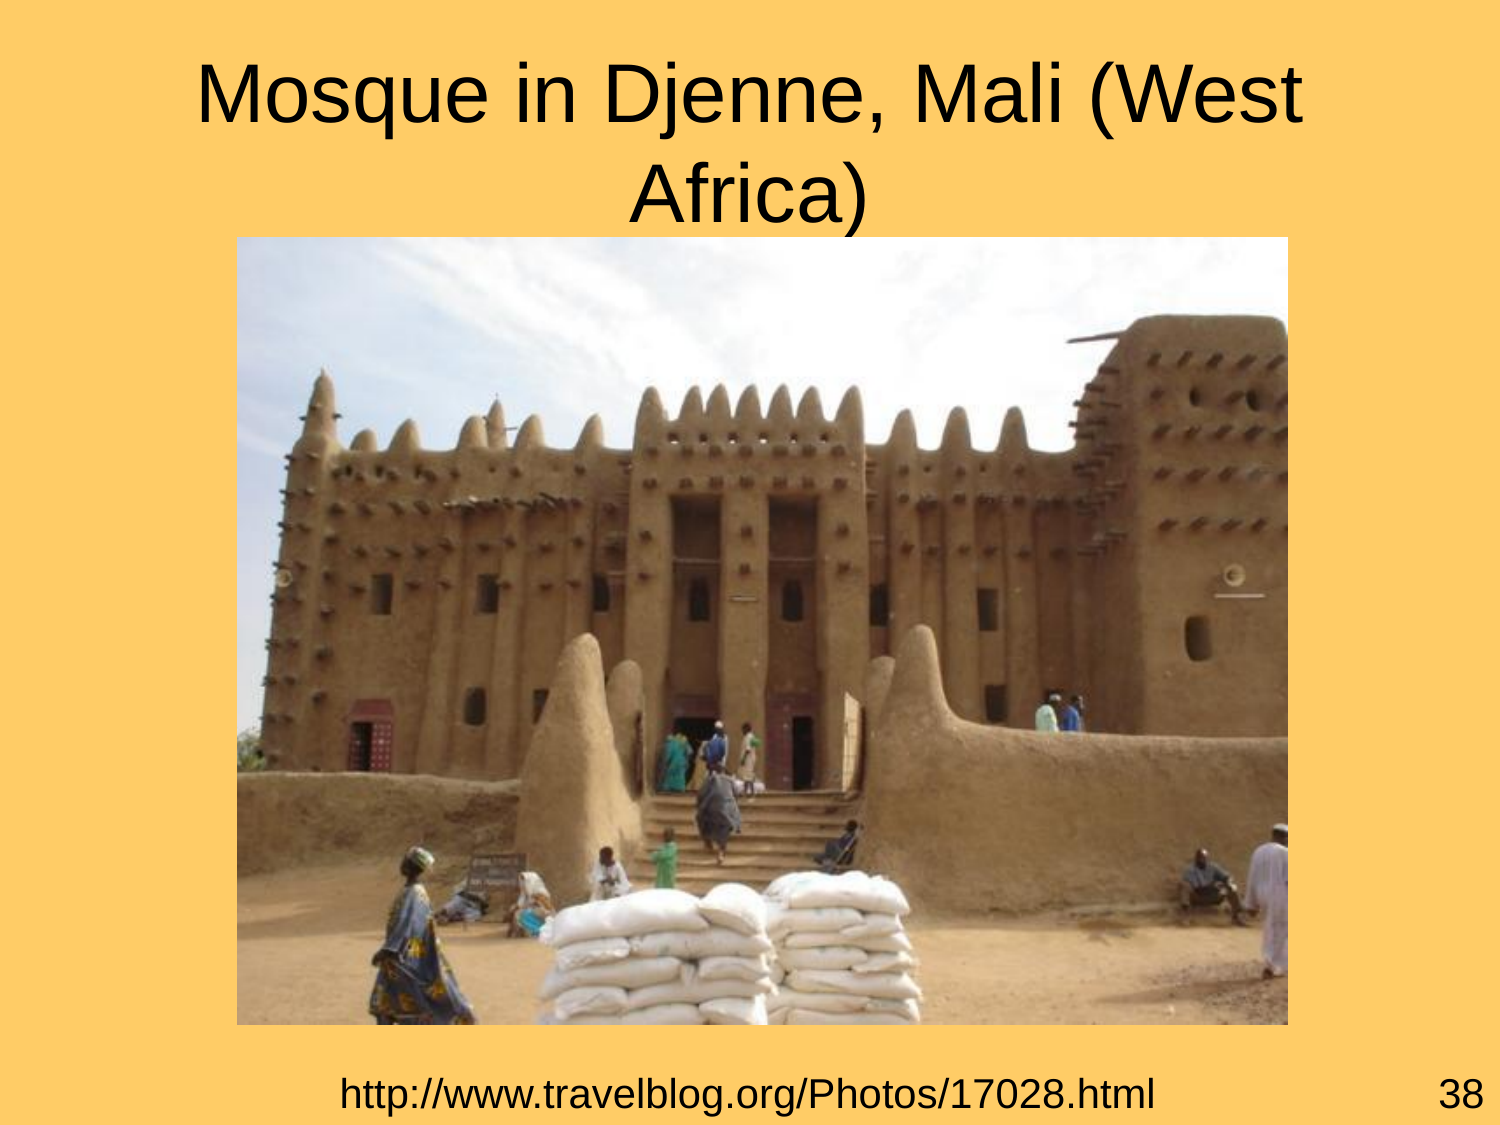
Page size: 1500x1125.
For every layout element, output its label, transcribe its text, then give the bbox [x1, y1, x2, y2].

title Mosque in Djenne, Mali (West Africa) [74, 44, 1426, 233]
picture [237, 237, 1288, 1026]
text_box http://www.travelblog.org/Photos/17028.html [324, 1059, 1313, 1125]
text_box 38 [1423, 1059, 1500, 1125]
